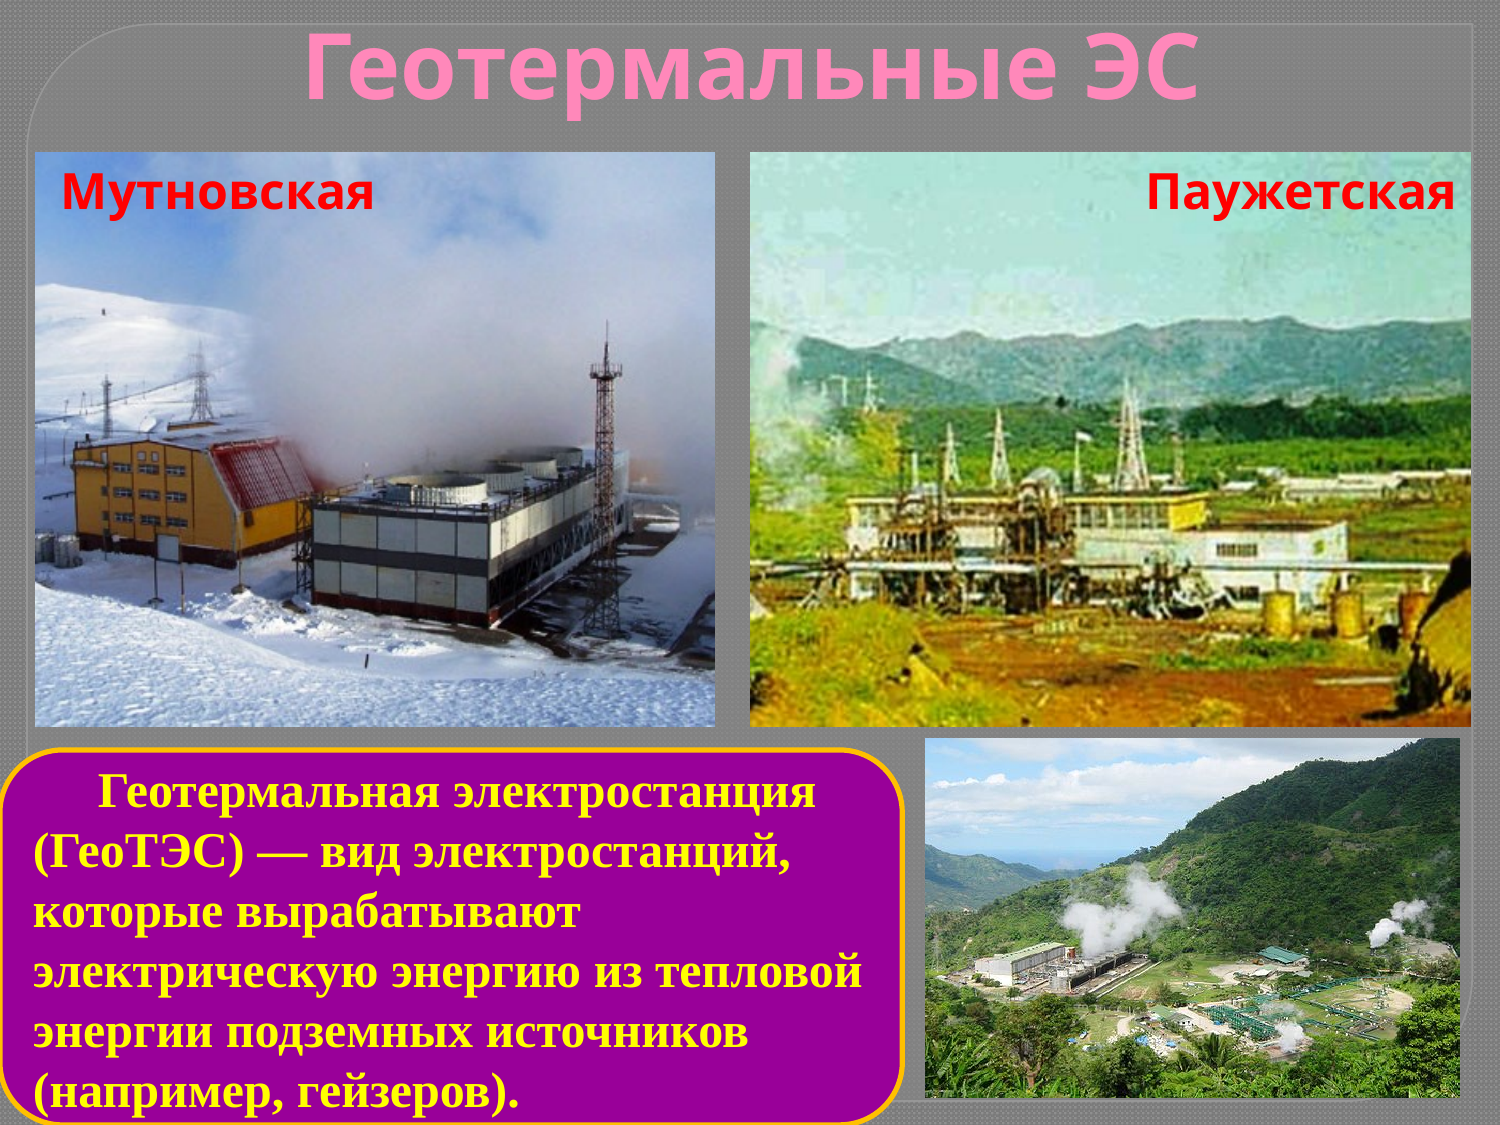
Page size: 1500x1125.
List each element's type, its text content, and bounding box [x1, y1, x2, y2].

text_box Геотермальная электростанция (ГеоТЭС) — вид электростанций, которые вырабатывают электрическую энергию из тепловой энергии подземных источников (например, гейзеров). [0, 746, 906, 1125]
picture [34, 152, 716, 727]
picture [925, 738, 1460, 1098]
picture [749, 152, 1471, 727]
text_box Геотермальные ЭС [257, 0, 1247, 125]
